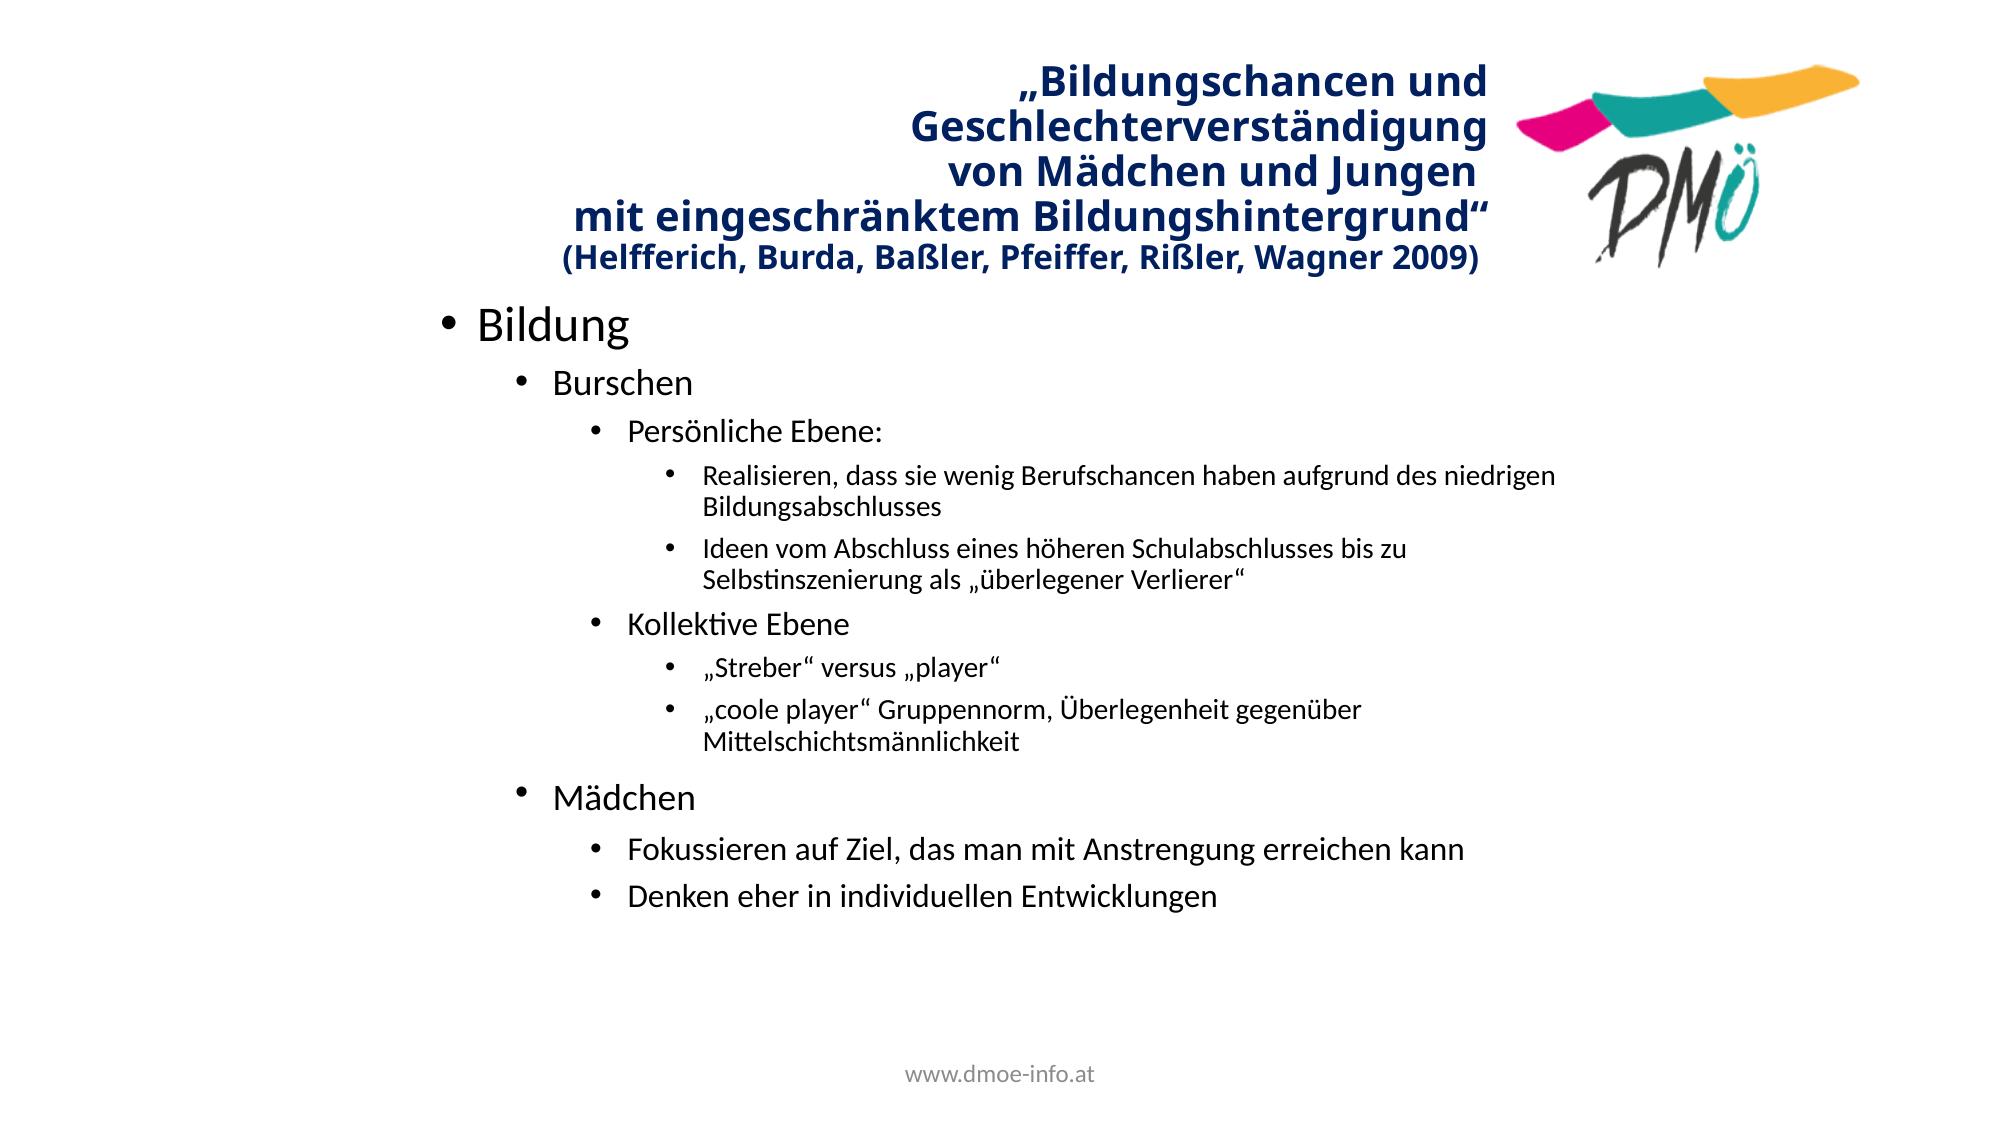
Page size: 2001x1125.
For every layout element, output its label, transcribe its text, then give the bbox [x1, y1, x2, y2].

list Bildung Burschen Persönliche Ebene: Realisieren, dass sie wenig Berufschancen haben aufgrund des niedrigen Bildungsabschlusses Ideen vom Abschluss eines höheren Schulabschlusses bis zu Selbstinszenierung als „überlegener Verlierer“ Kollektive Ebene „Streber“ versus „player“ „coole player“ Gruppennorm, Überlegenheit gegenüber Mittelschichtsmännlichkeit Mädchen Fokussieren auf Ziel, das man mit Anstrengung erreichen kann Denken eher in individuellen Entwicklungen [425, 290, 1575, 988]
picture [1515, 59, 1863, 278]
title „Bildungschancen und Geschlechterverständigung von Mädchen und Jungen mit eingeschränktem Bildungshintergrund“ (Helfferich, Burda, Baßler, Pfeiffer, Rißler, Wagner 2009) [425, 59, 1505, 278]
footer www.dmoe-info.at [662, 1042, 1338, 1103]
